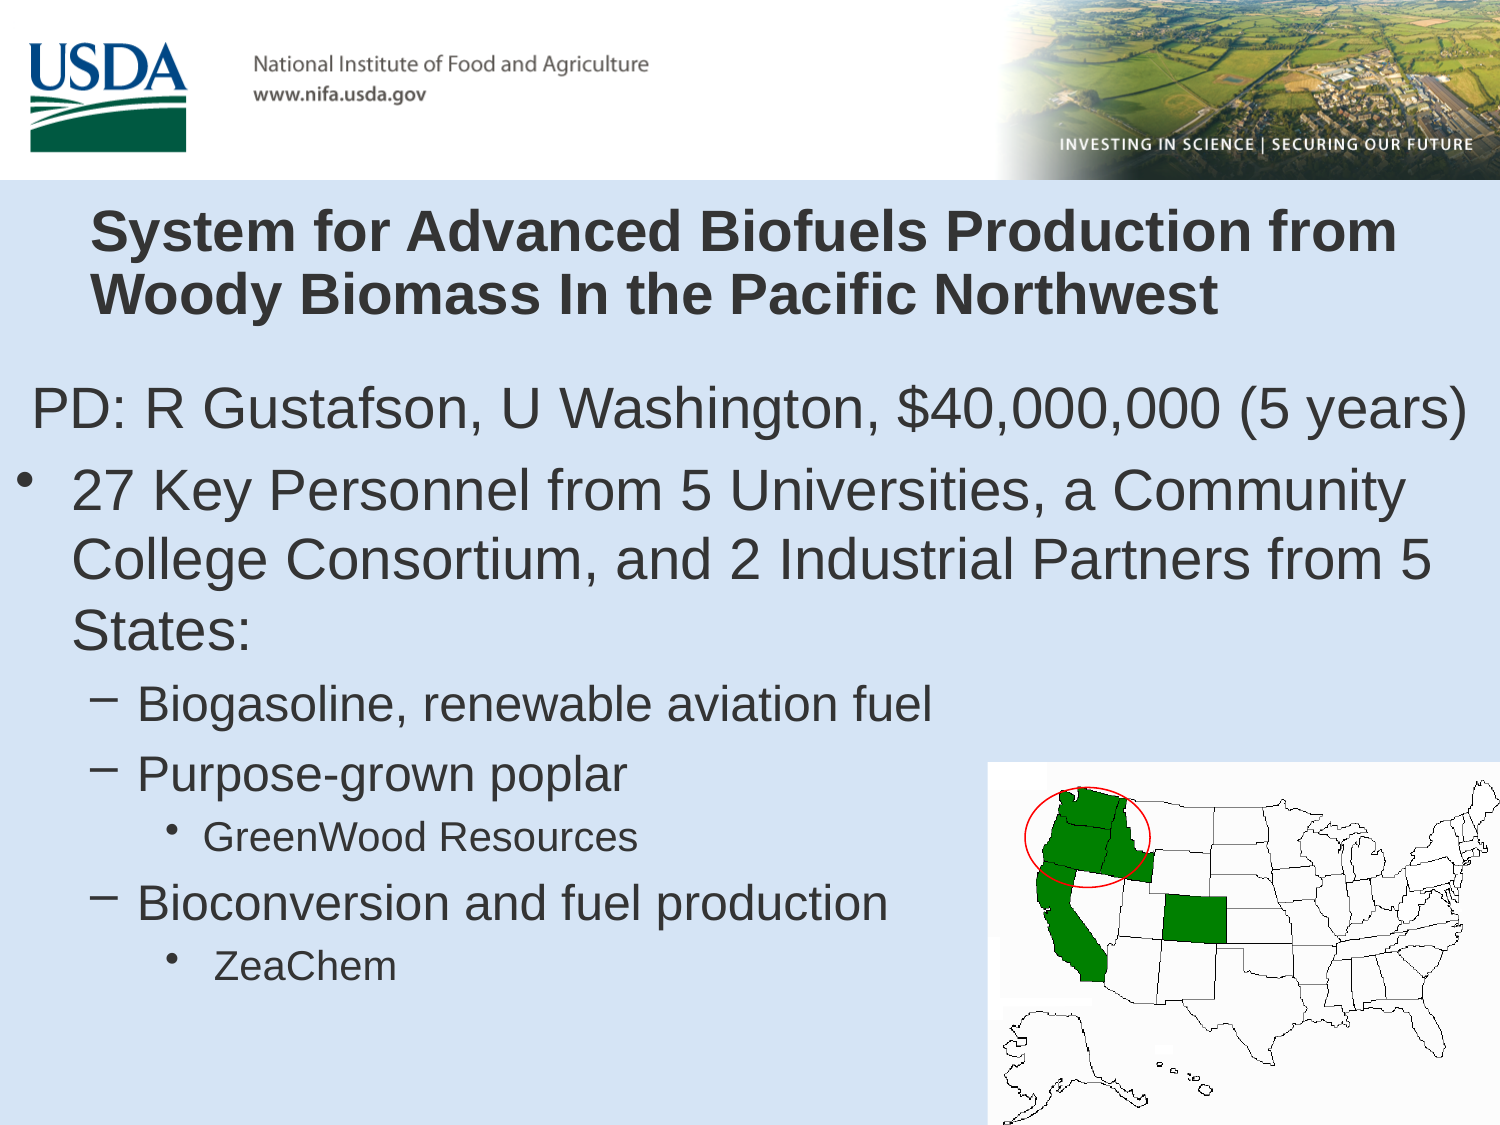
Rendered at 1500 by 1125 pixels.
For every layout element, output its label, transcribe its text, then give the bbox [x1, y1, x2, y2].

picture [0, 0, 1500, 180]
list PD: R Gustafson, U Washington, $40,000,000 (5 years) 27 Key Personnel from 5 Universities, a Community College Consortium, and 2 Industrial Partners from 5 States: Biogasoline, renewable aviation fuel Purpose-grown poplar GreenWood Resources Bioconversion and fuel production ZeaChem [0, 362, 1500, 1125]
title System for Advanced Biofuels Production from Woody Biomass In the Pacific Northwest [74, 199, 1426, 362]
picture [987, 762, 1500, 1125]
